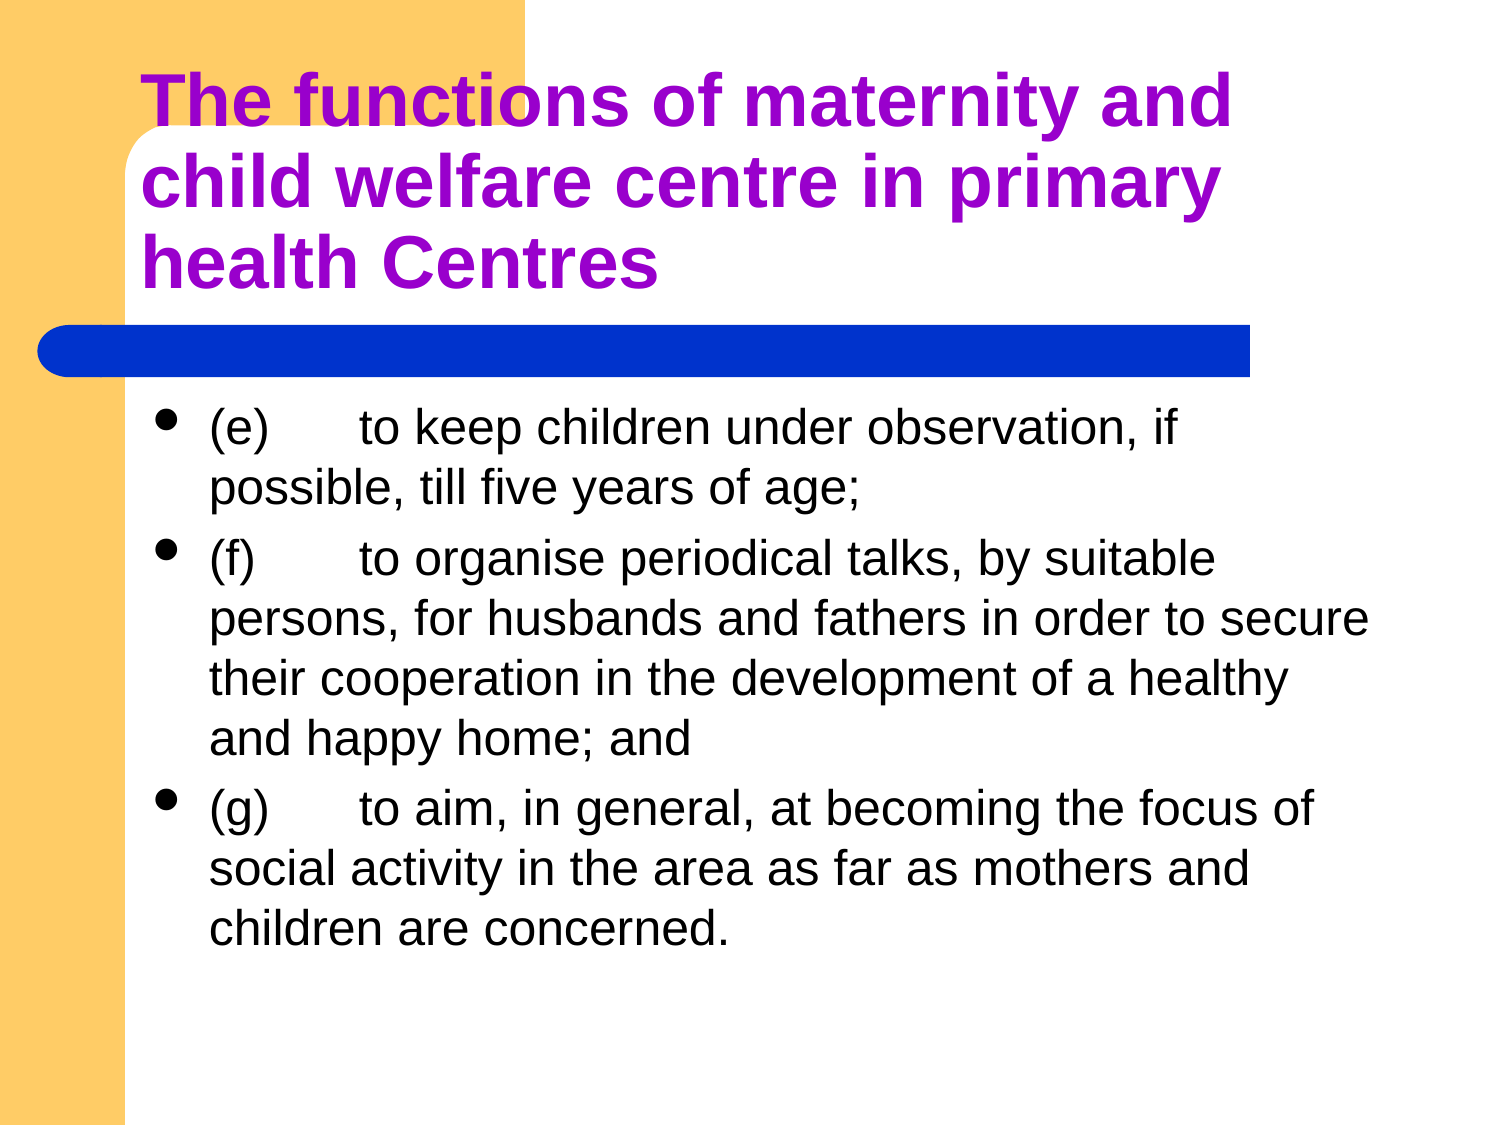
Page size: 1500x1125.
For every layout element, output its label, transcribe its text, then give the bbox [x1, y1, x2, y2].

list (e) to keep children under observation, if possible, till five years of age; (f) to organise periodical talks, by suitable persons, for husbands and fathers in order to secure their cooperation in the development of a healthy and happy home; and (g) to aim, in general, at becoming the focus of social activity in the area as far as mothers and children are concerned. [137, 387, 1400, 1076]
title The functions of maternity and child welfare centre in primary health Centres [124, 124, 1426, 313]
